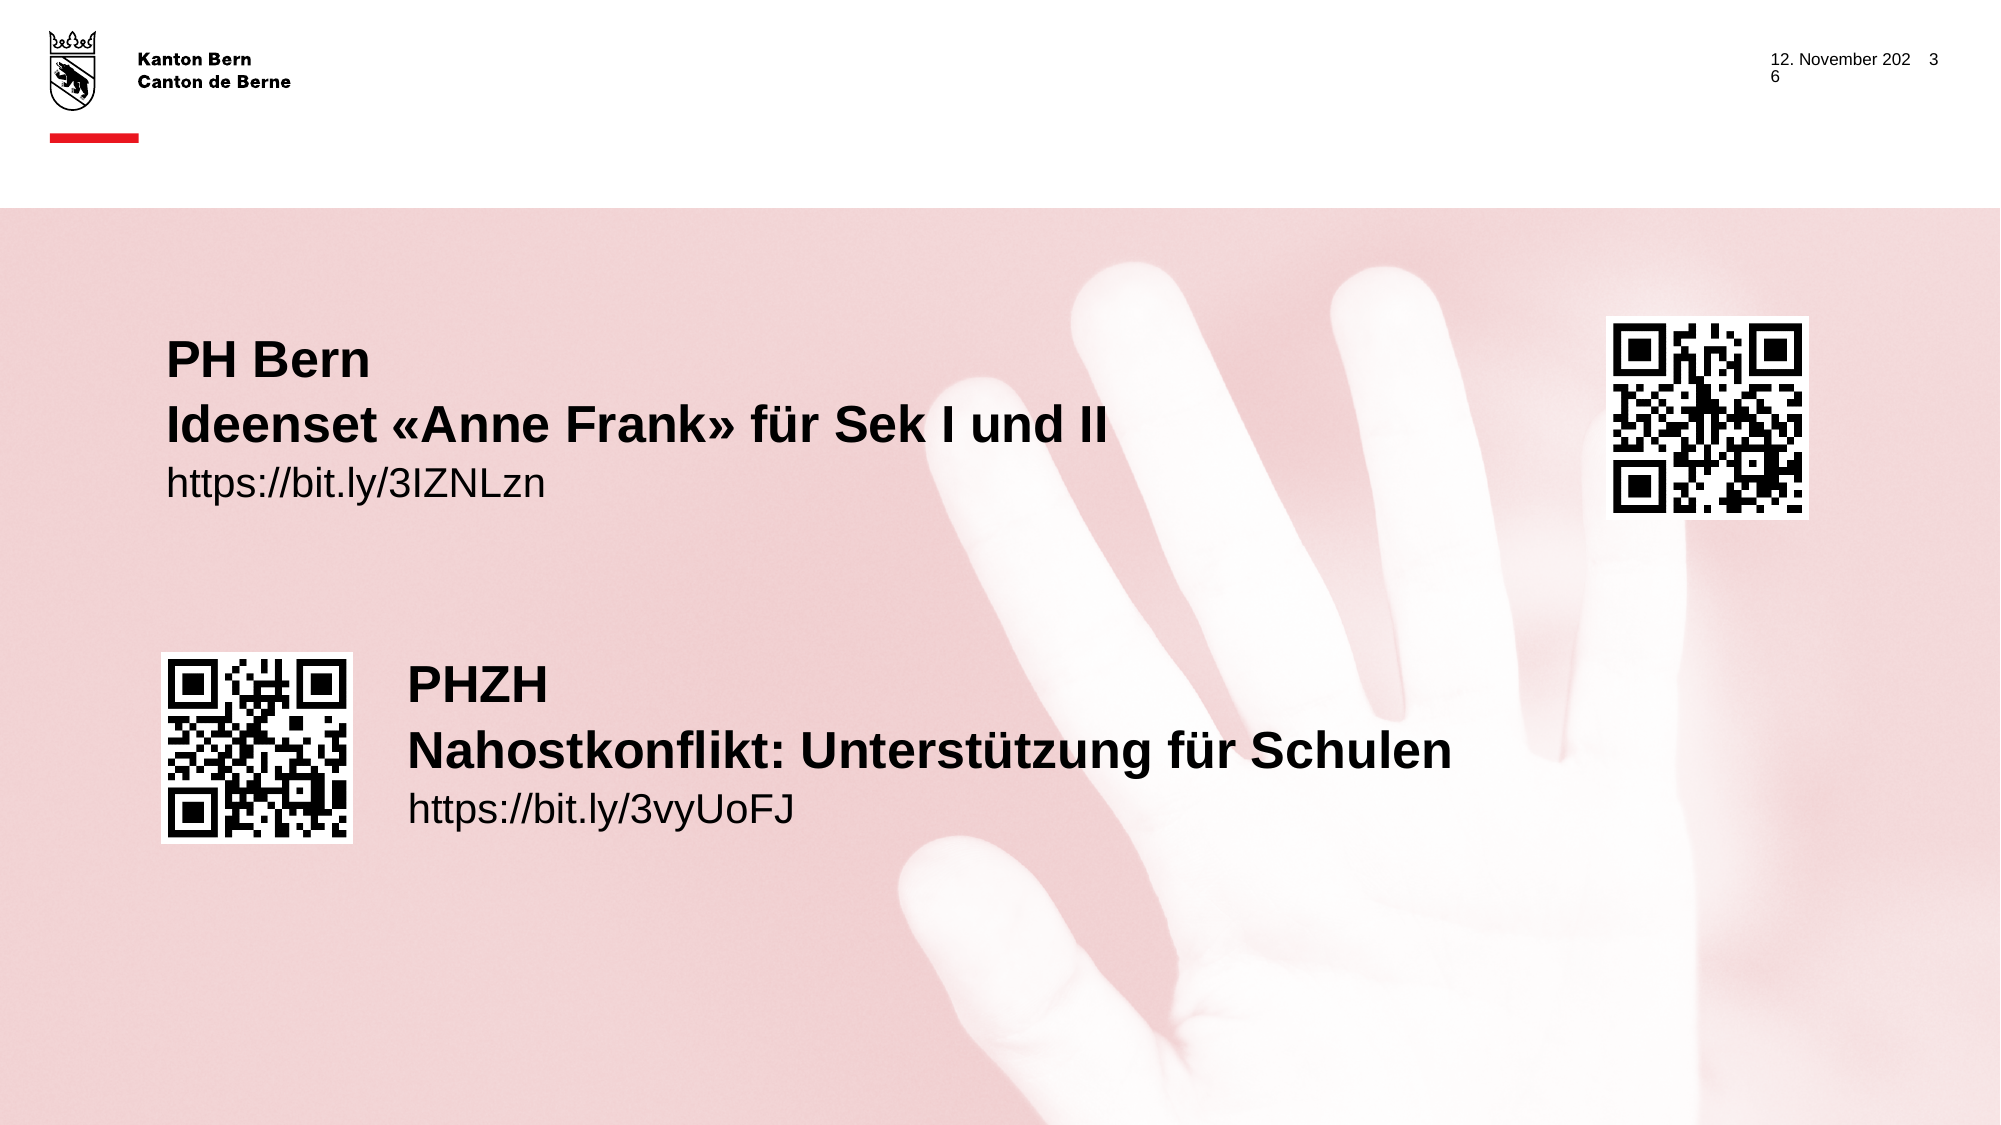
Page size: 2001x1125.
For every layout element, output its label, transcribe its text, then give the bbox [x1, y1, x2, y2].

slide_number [1770, 48, 1913, 72]
slide_number 3 [1885, 48, 1939, 67]
picture [0, 208, 2000, 1125]
